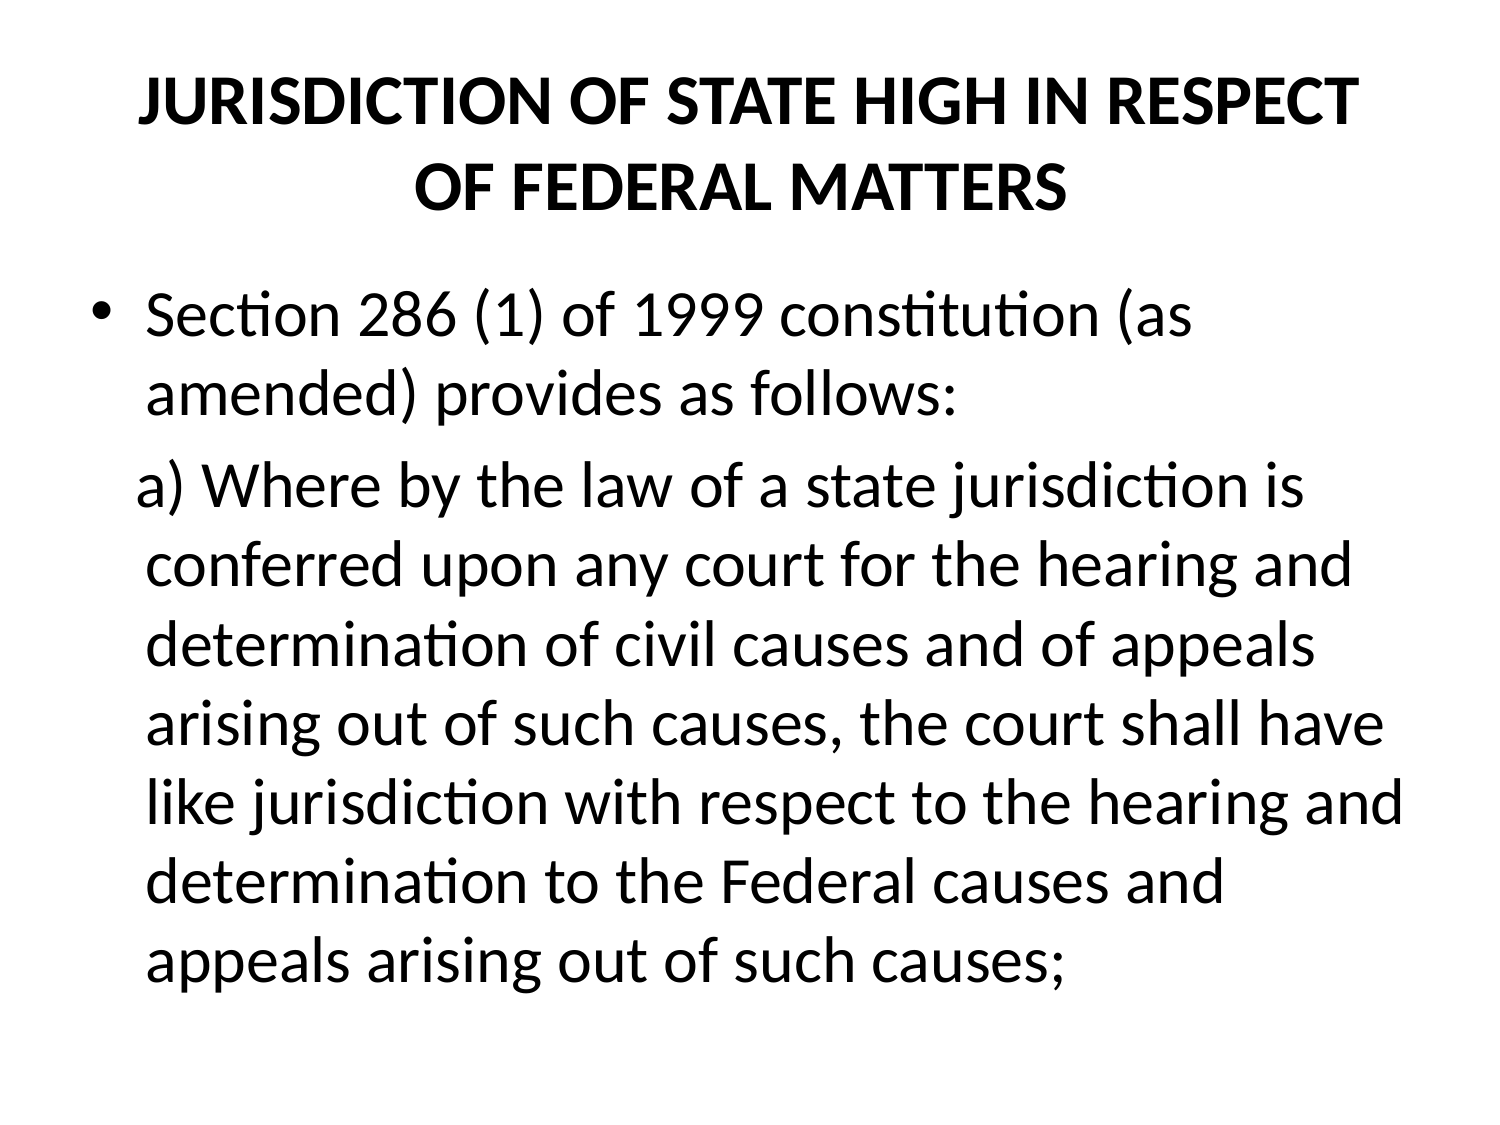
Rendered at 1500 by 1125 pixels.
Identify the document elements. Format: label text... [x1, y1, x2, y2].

list Section 286 (1) of 1999 constitution (as amended) provides as follows: a) Where by the law of a state jurisdiction is conferred upon any court for the hearing and determination of civil causes and of appeals arising out of such causes, the court shall have like jurisdiction with respect to the hearing and determination to the Federal causes and appeals arising out of such causes; [75, 262, 1425, 1005]
title JURISDICTION OF STATE HIGH IN RESPECT OF FEDERAL MATTERS [75, 45, 1425, 233]
